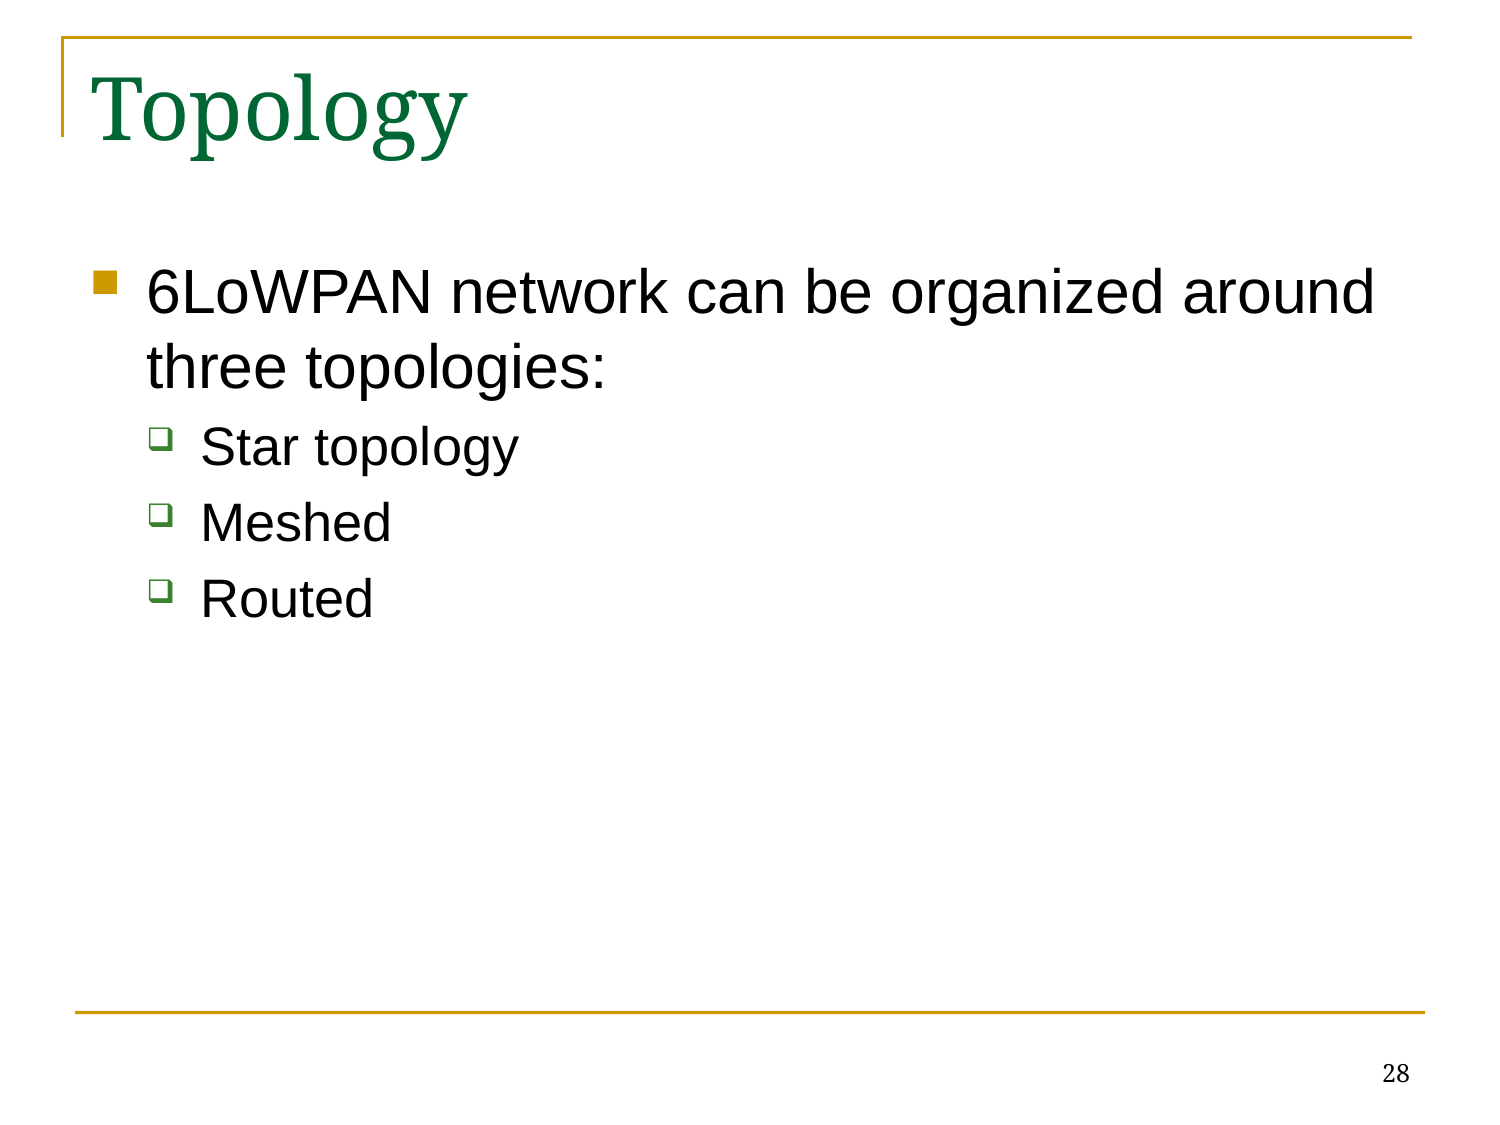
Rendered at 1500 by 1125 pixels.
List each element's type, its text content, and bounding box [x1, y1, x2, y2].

slide_number 28 [1074, 1023, 1426, 1100]
title Topology [75, 45, 1425, 220]
list 6LoWPAN network can be organized around three topologies: Star topology Meshed Routed [75, 243, 1425, 1005]
